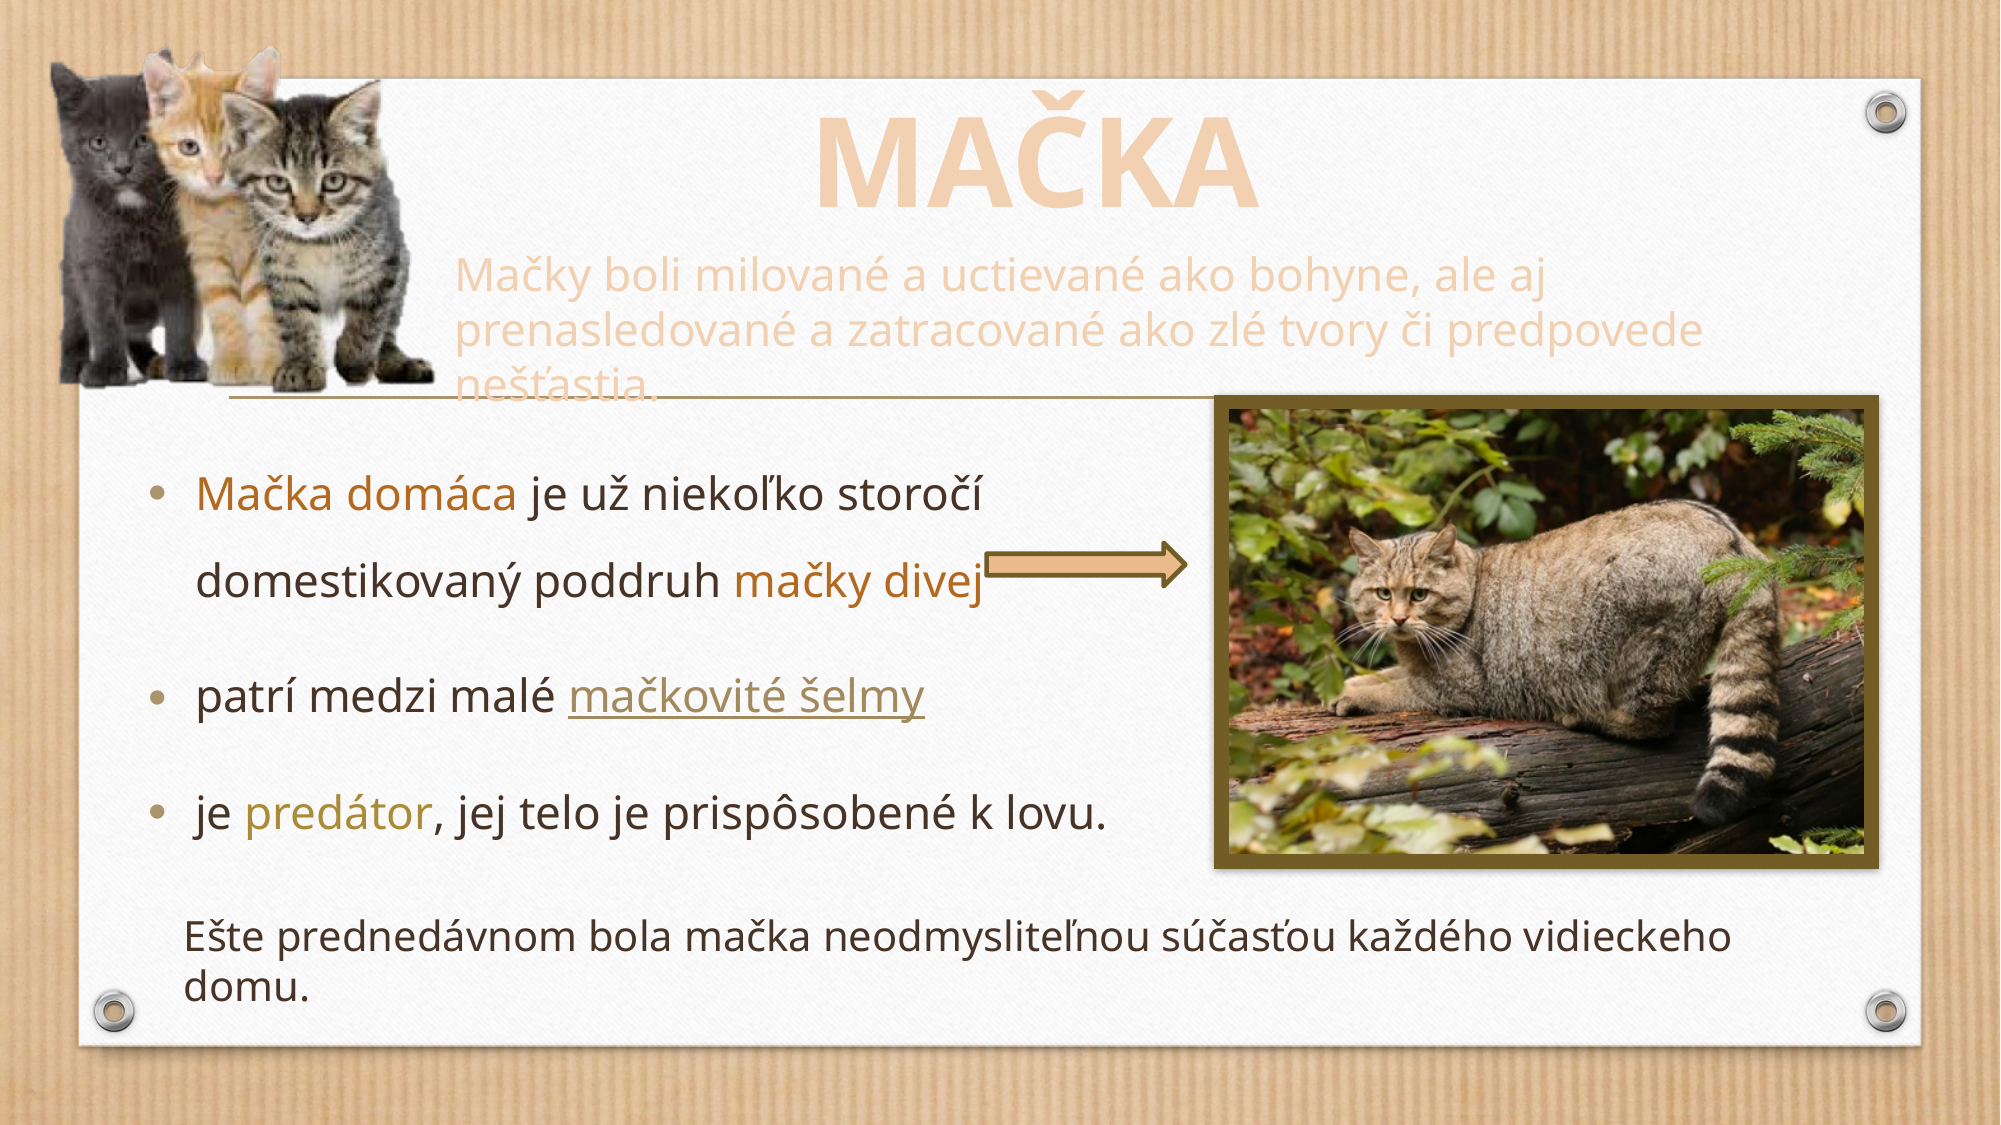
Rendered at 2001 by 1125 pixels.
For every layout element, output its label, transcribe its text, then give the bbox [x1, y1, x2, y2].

text_box [985, 541, 1187, 588]
title MAČKA [690, 50, 1380, 238]
text_box Ešte prednedávnom bola mačka neodmysliteľnou súčasťou každého vidieckeho domu. [168, 902, 1839, 1018]
text_box Mačka domáca je už niekoľko storočí domestikovaný poddruh mačky divej patrí medzi malé mačkovité šelmy je predátor, jej telo je prispôsobené k lovu. [133, 423, 1169, 869]
picture [0, 0, 2001, 1125]
text_box Mačky boli milované a uctievané ako bohyne, ale aj prenasledované a zatracované ako zlé tvory či predpovede nešťastia. [439, 238, 1897, 418]
